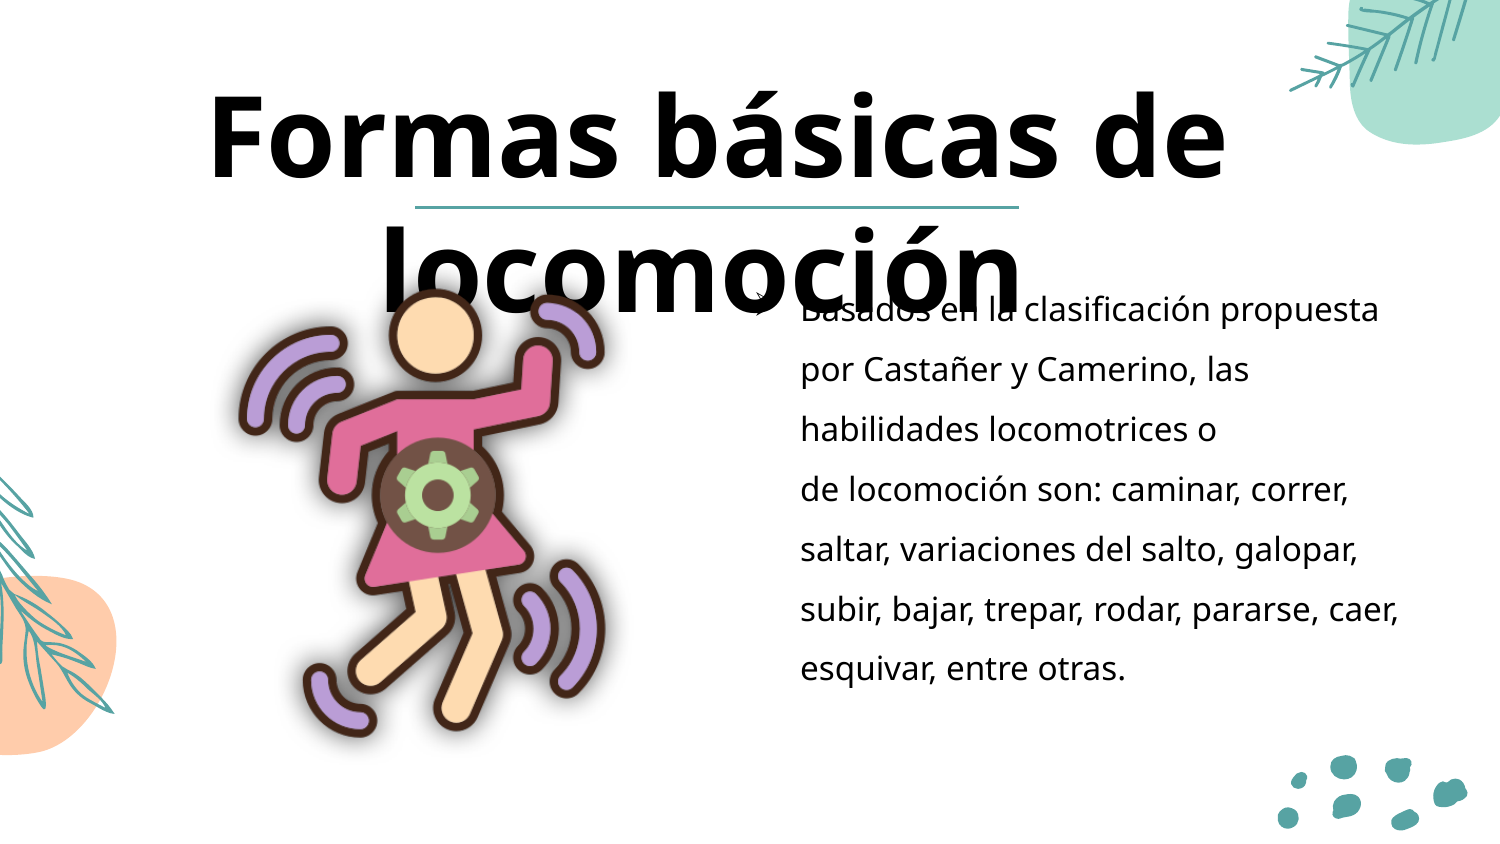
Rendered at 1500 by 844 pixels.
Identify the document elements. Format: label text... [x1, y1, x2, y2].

title Formas básicas de locomoción [84, 50, 1351, 145]
picture [169, 239, 710, 780]
list Basados en la clasificación propuesta por Castañer y Camerino, las habilidades locomotrices o de locomoción son: caminar, correr, saltar, variaciones del salto, galopar, subir, bajar, trepar, rodar, pararse, caer, esquivar, entre otras. [738, 253, 1428, 682]
